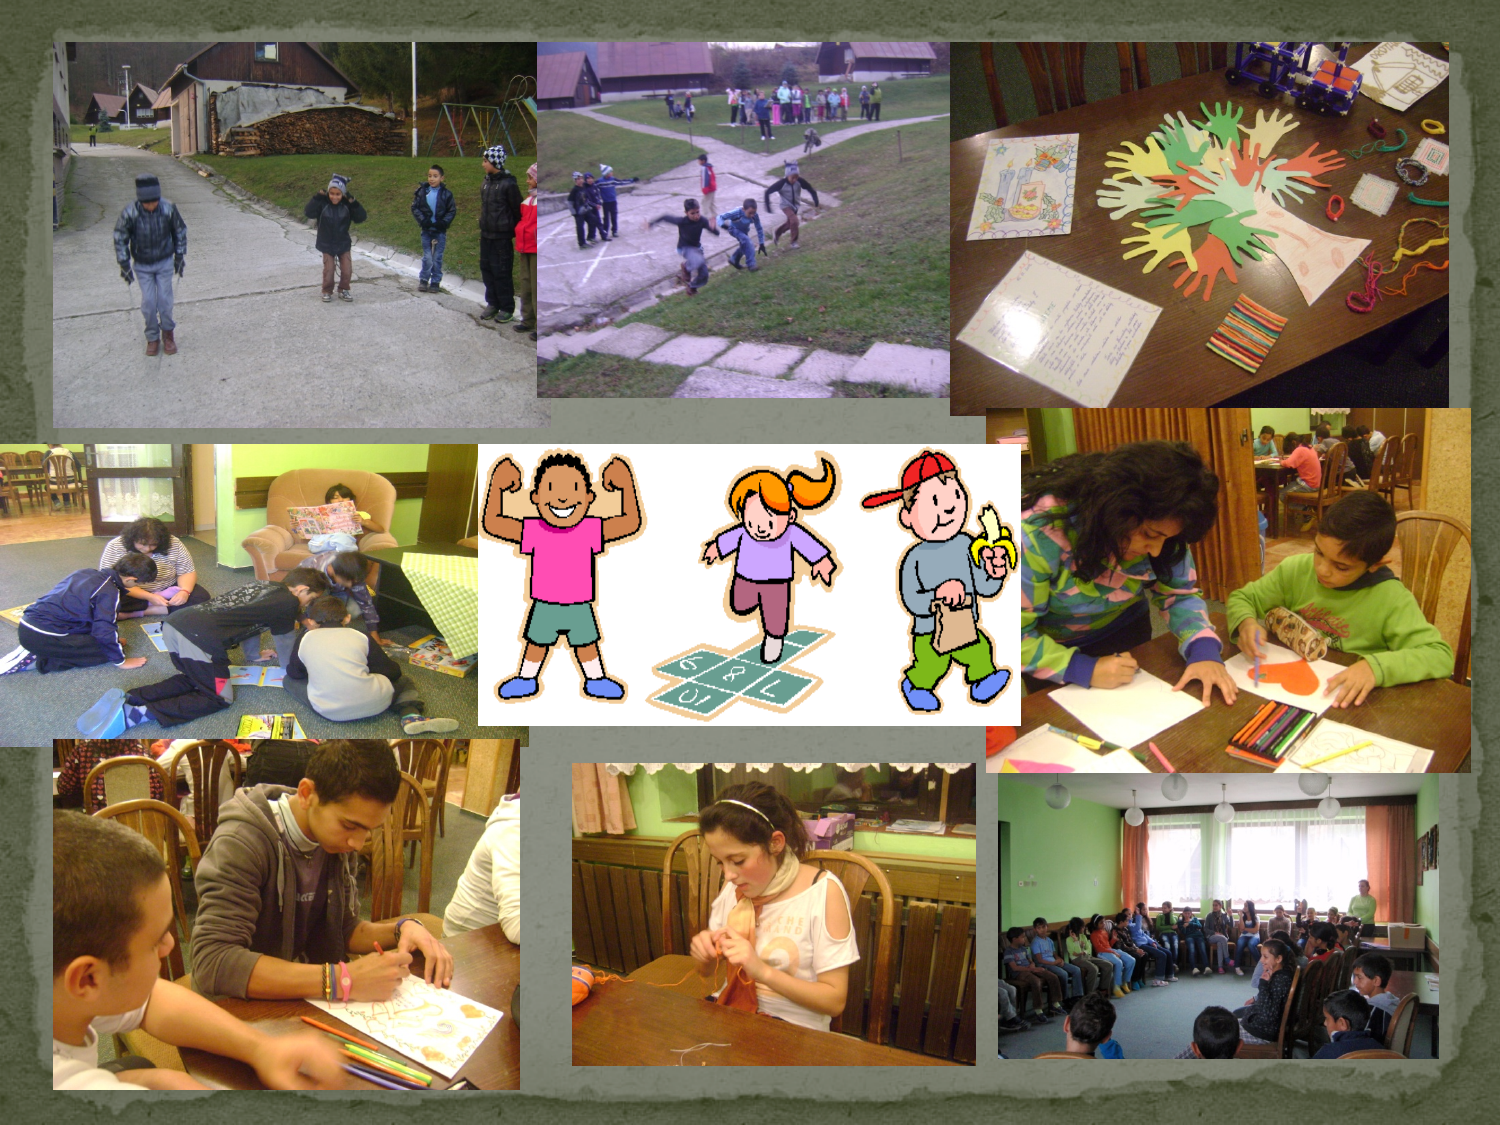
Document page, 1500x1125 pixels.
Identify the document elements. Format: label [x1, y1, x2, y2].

text_box [25, 0, 248, 105]
picture [572, 763, 976, 1066]
picture [0, 42, 1471, 1090]
